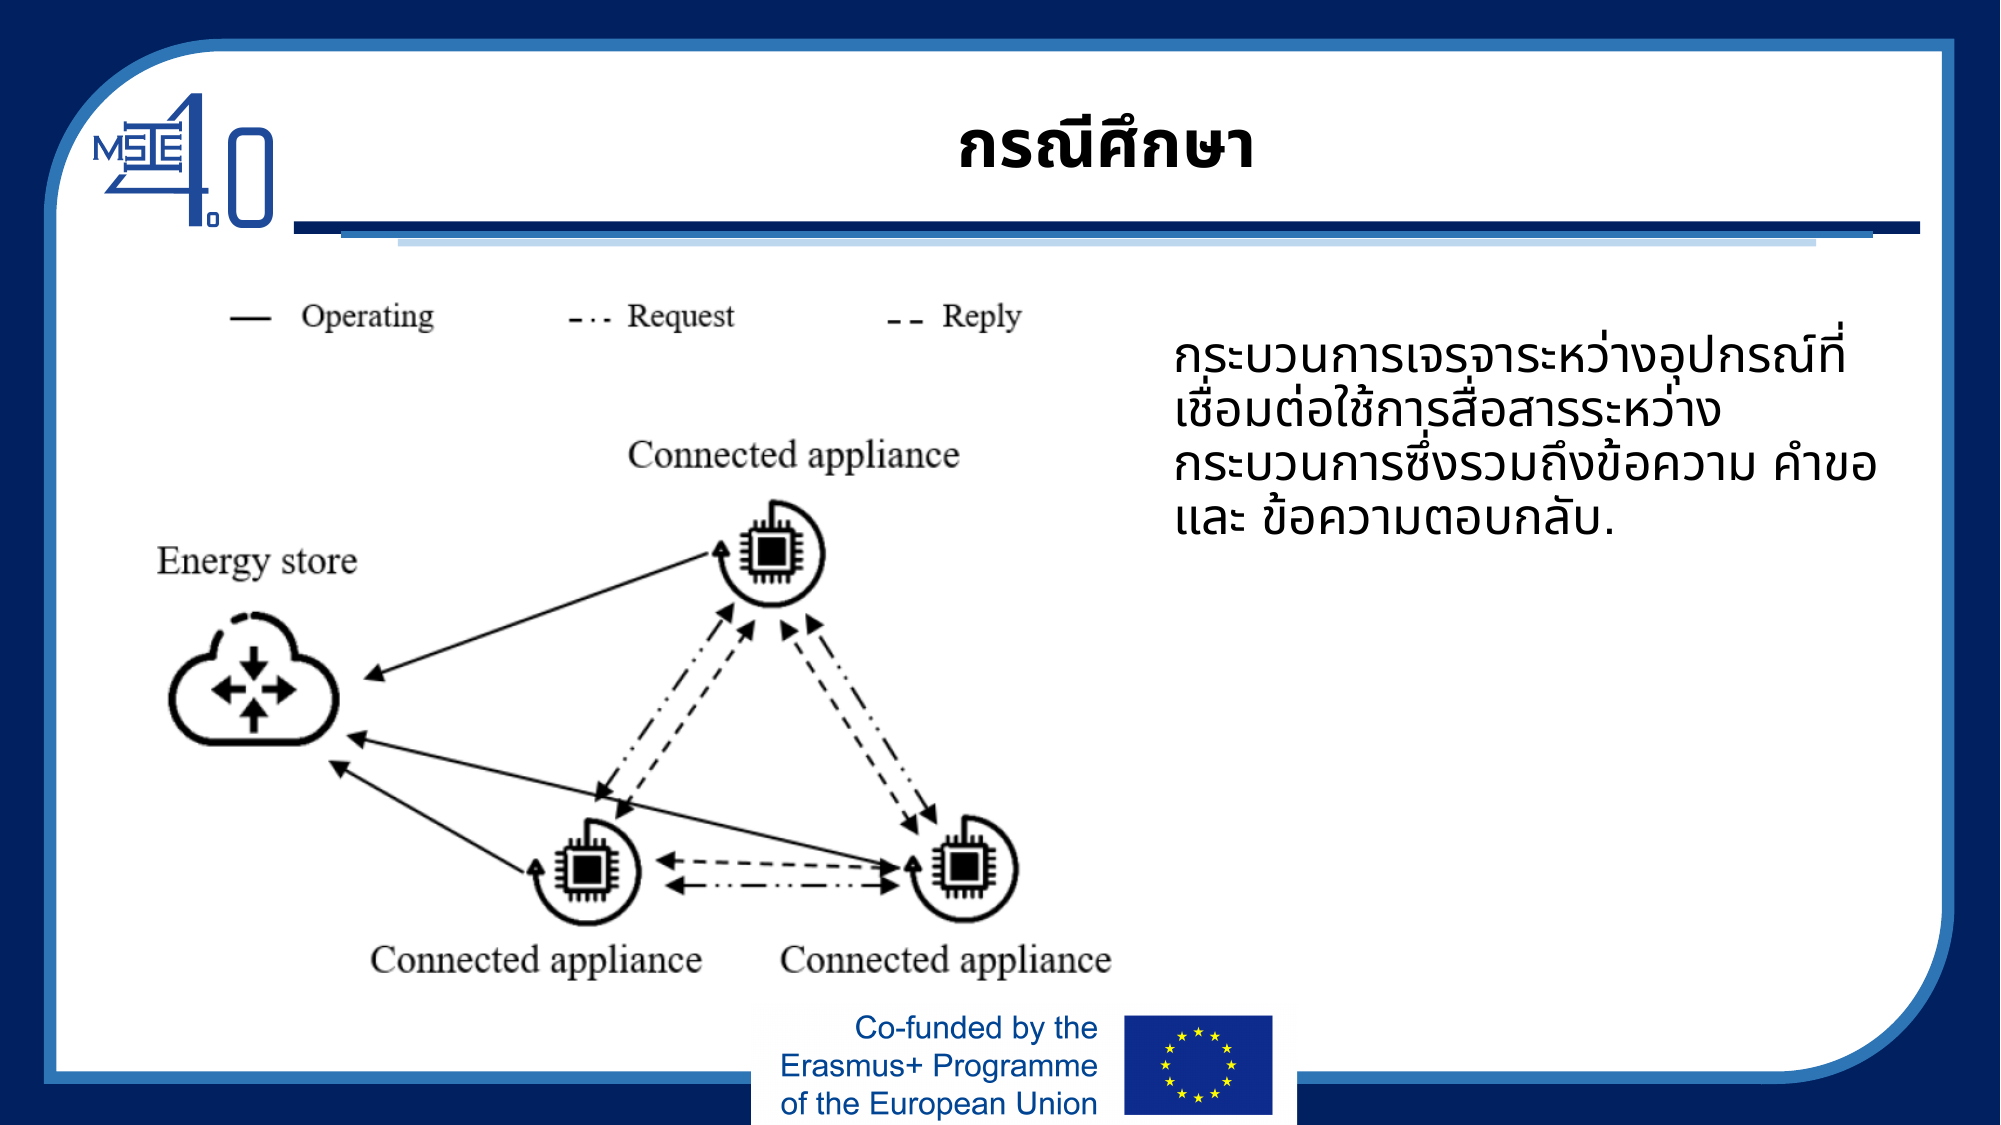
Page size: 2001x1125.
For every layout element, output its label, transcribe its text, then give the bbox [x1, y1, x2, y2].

title กรณีศึกษา [294, 73, 1921, 220]
list กระบวนการเจรจาระหว่างอุปกรณ์ที่เชื่อมต่อใช้การสื่อสารระหว่างกระบวนการซึ่งรวมถึงข้อความ คำขอและ ข้อความตอบกลับ. [1158, 322, 1901, 992]
picture [751, 1003, 1298, 1125]
text_box [1131, 285, 1850, 991]
picture [138, 283, 1131, 991]
